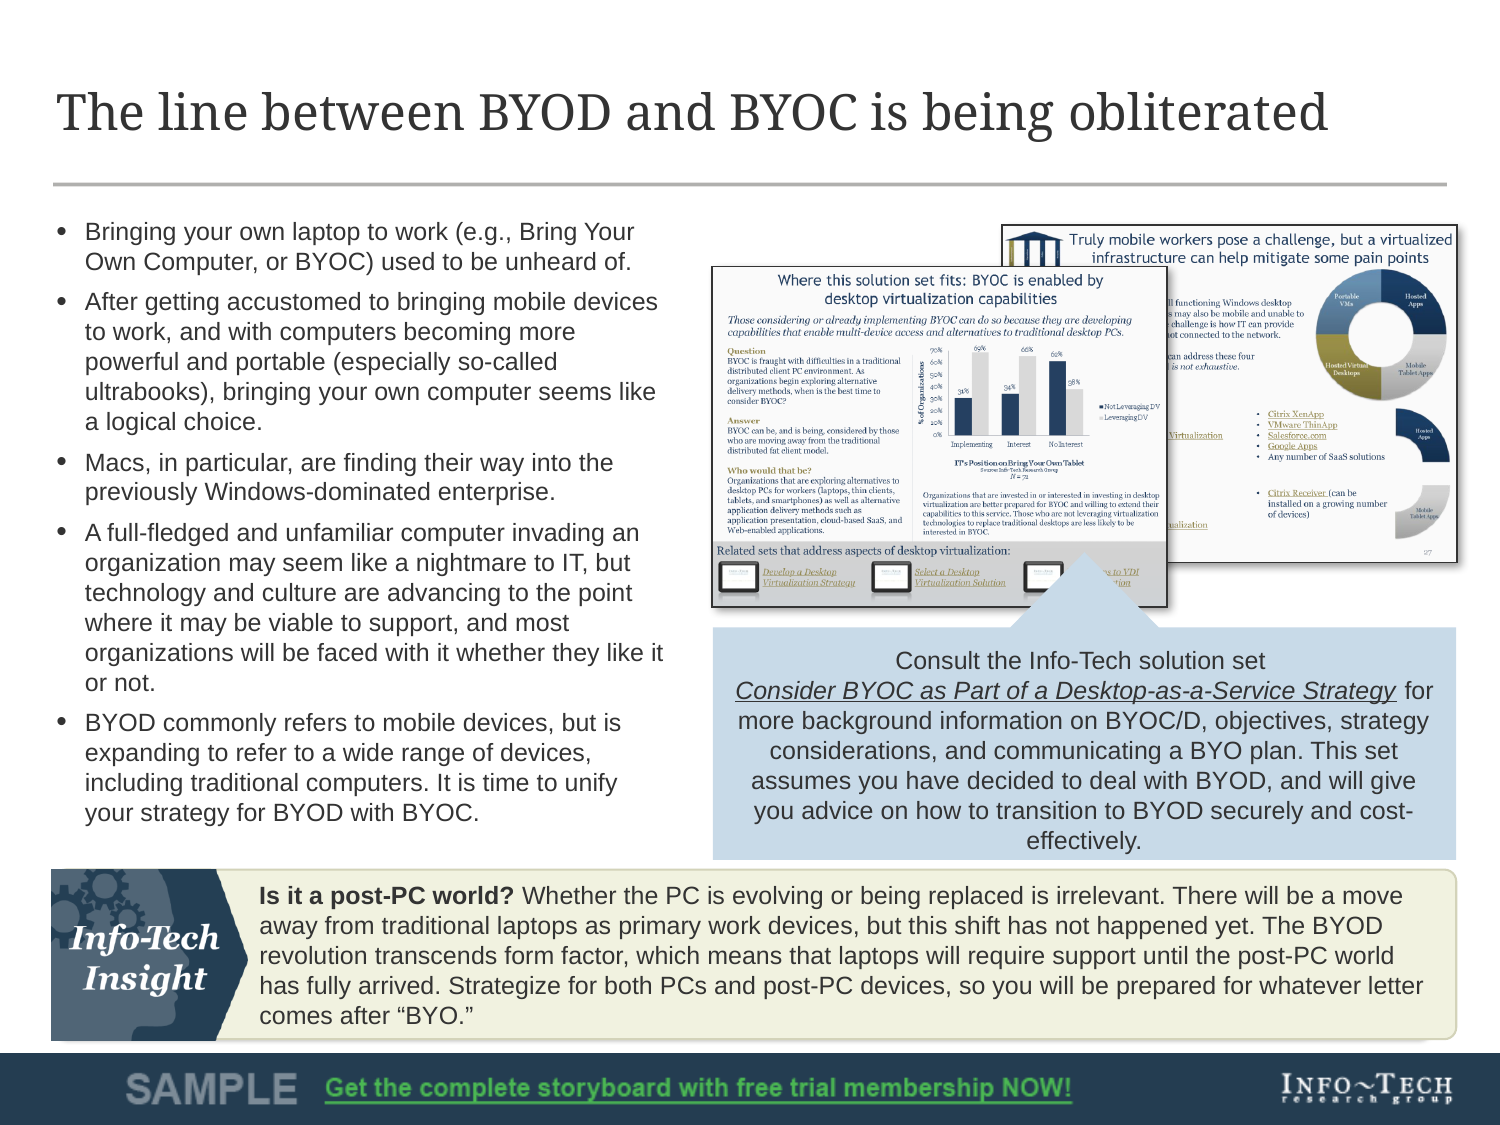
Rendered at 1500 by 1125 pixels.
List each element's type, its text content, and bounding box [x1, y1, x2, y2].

picture [712, 225, 1457, 607]
picture [0, 1052, 1500, 1125]
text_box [51, 869, 1457, 1042]
text_box [710, 615, 1459, 862]
text_box Consult the Info-Tech solution set Consider BYOC as Part of a Desktop-as-a-Service Strategy for more background information on BYOC/D, objectives, strategy considerations, and communicating a BYO plan. This set assumes you have decided to deal with BYOD, and will give you advice on how to transition to BYOD securely and cost-effectively. [712, 637, 1457, 862]
list Bringing your own laptop to work (e.g., Bring Your Own Computer, or BYOC) used to be unheard of. After getting accustomed to bringing mobile devices to work, and with computers becoming more powerful and portable (especially so-called ultrabooks), bringing your own computer seems like a logical choice. Macs, in particular, are finding their way into the previously Windows-dominated enterprise. A full-fledged and unfamiliar computer invading an organization may seem like a nightmare to IT, but technology and culture are advancing to the point where it may be viable to support, and most organizations will be faced with it whether they like it or not. BYOD commonly refers to mobile devices, but is expanding to refer to a wide range of devices, including traditional computers. It is time to unify your strategy for BYOD with BYOC. [41, 207, 686, 837]
title The line between BYOD and BYOC is being obliterated [41, 42, 1457, 185]
